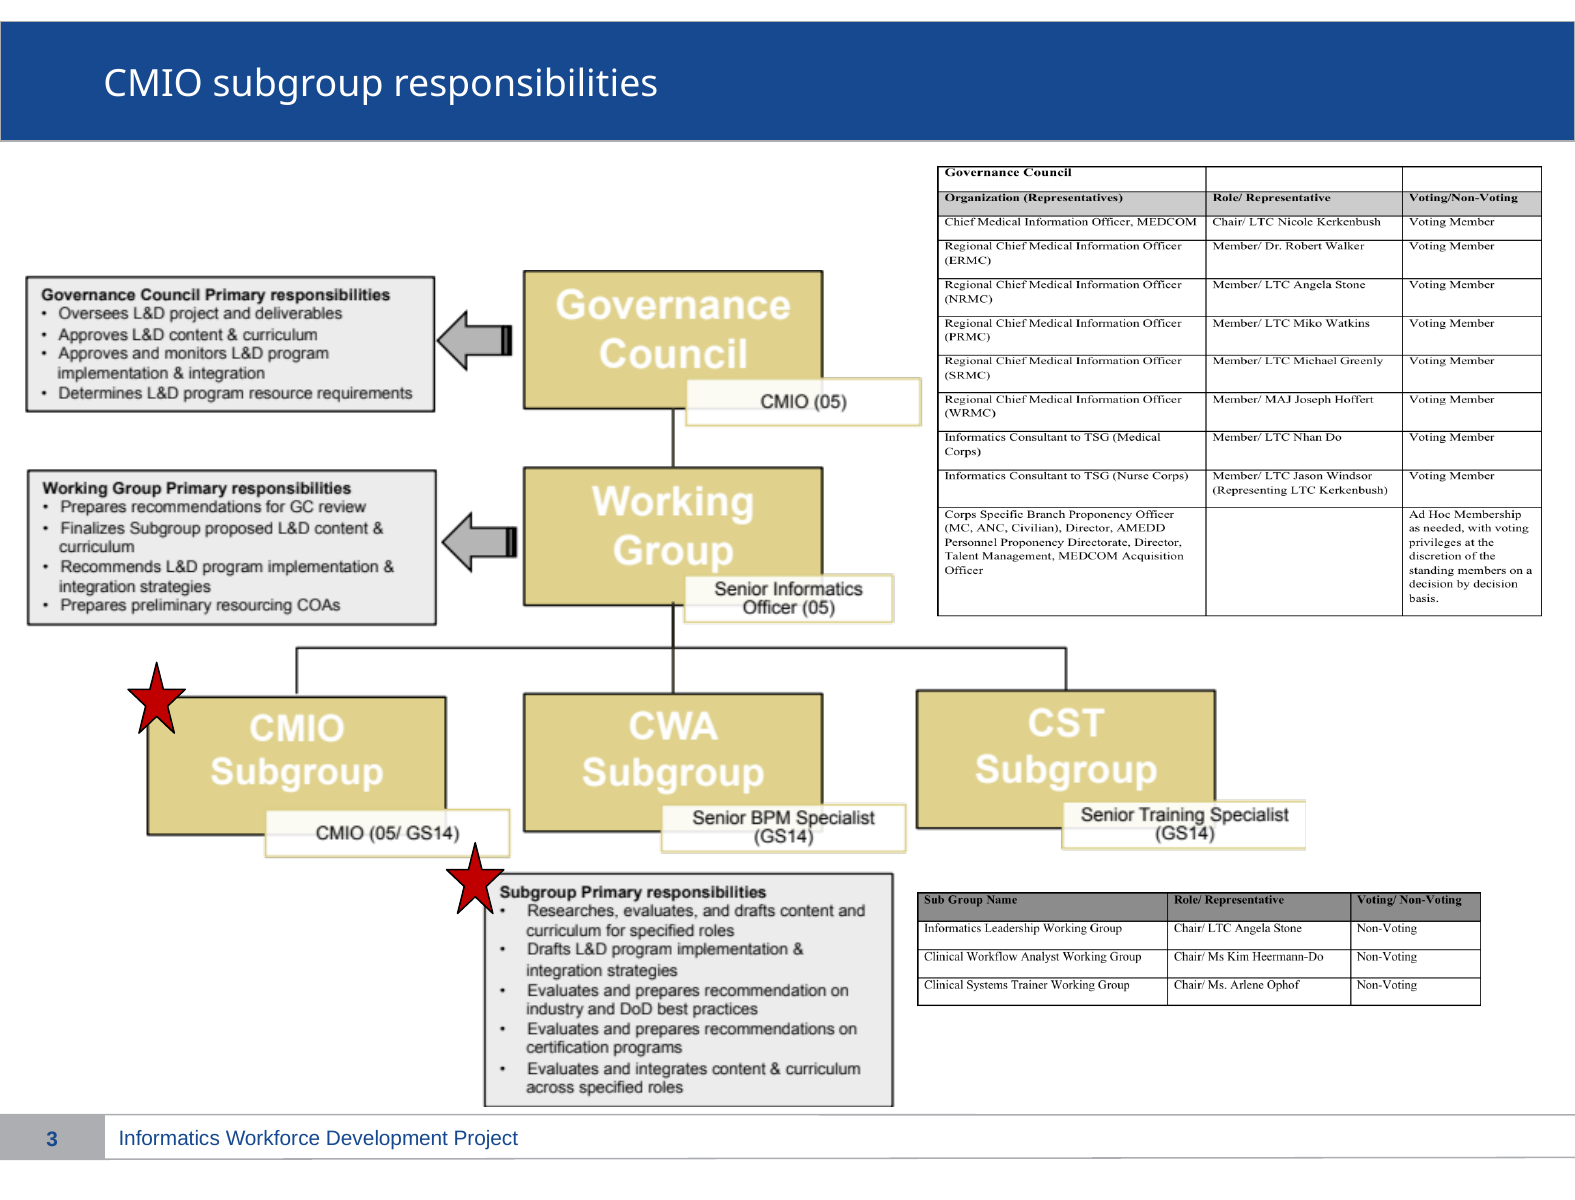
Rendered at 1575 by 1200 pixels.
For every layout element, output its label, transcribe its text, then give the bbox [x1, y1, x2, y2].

picture [917, 892, 1481, 1036]
slide_number 2 [5, 1117, 99, 1158]
title CMIO subgroup responsibilities [0, 21, 1575, 142]
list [24, 270, 1307, 1107]
picture [937, 165, 1542, 641]
